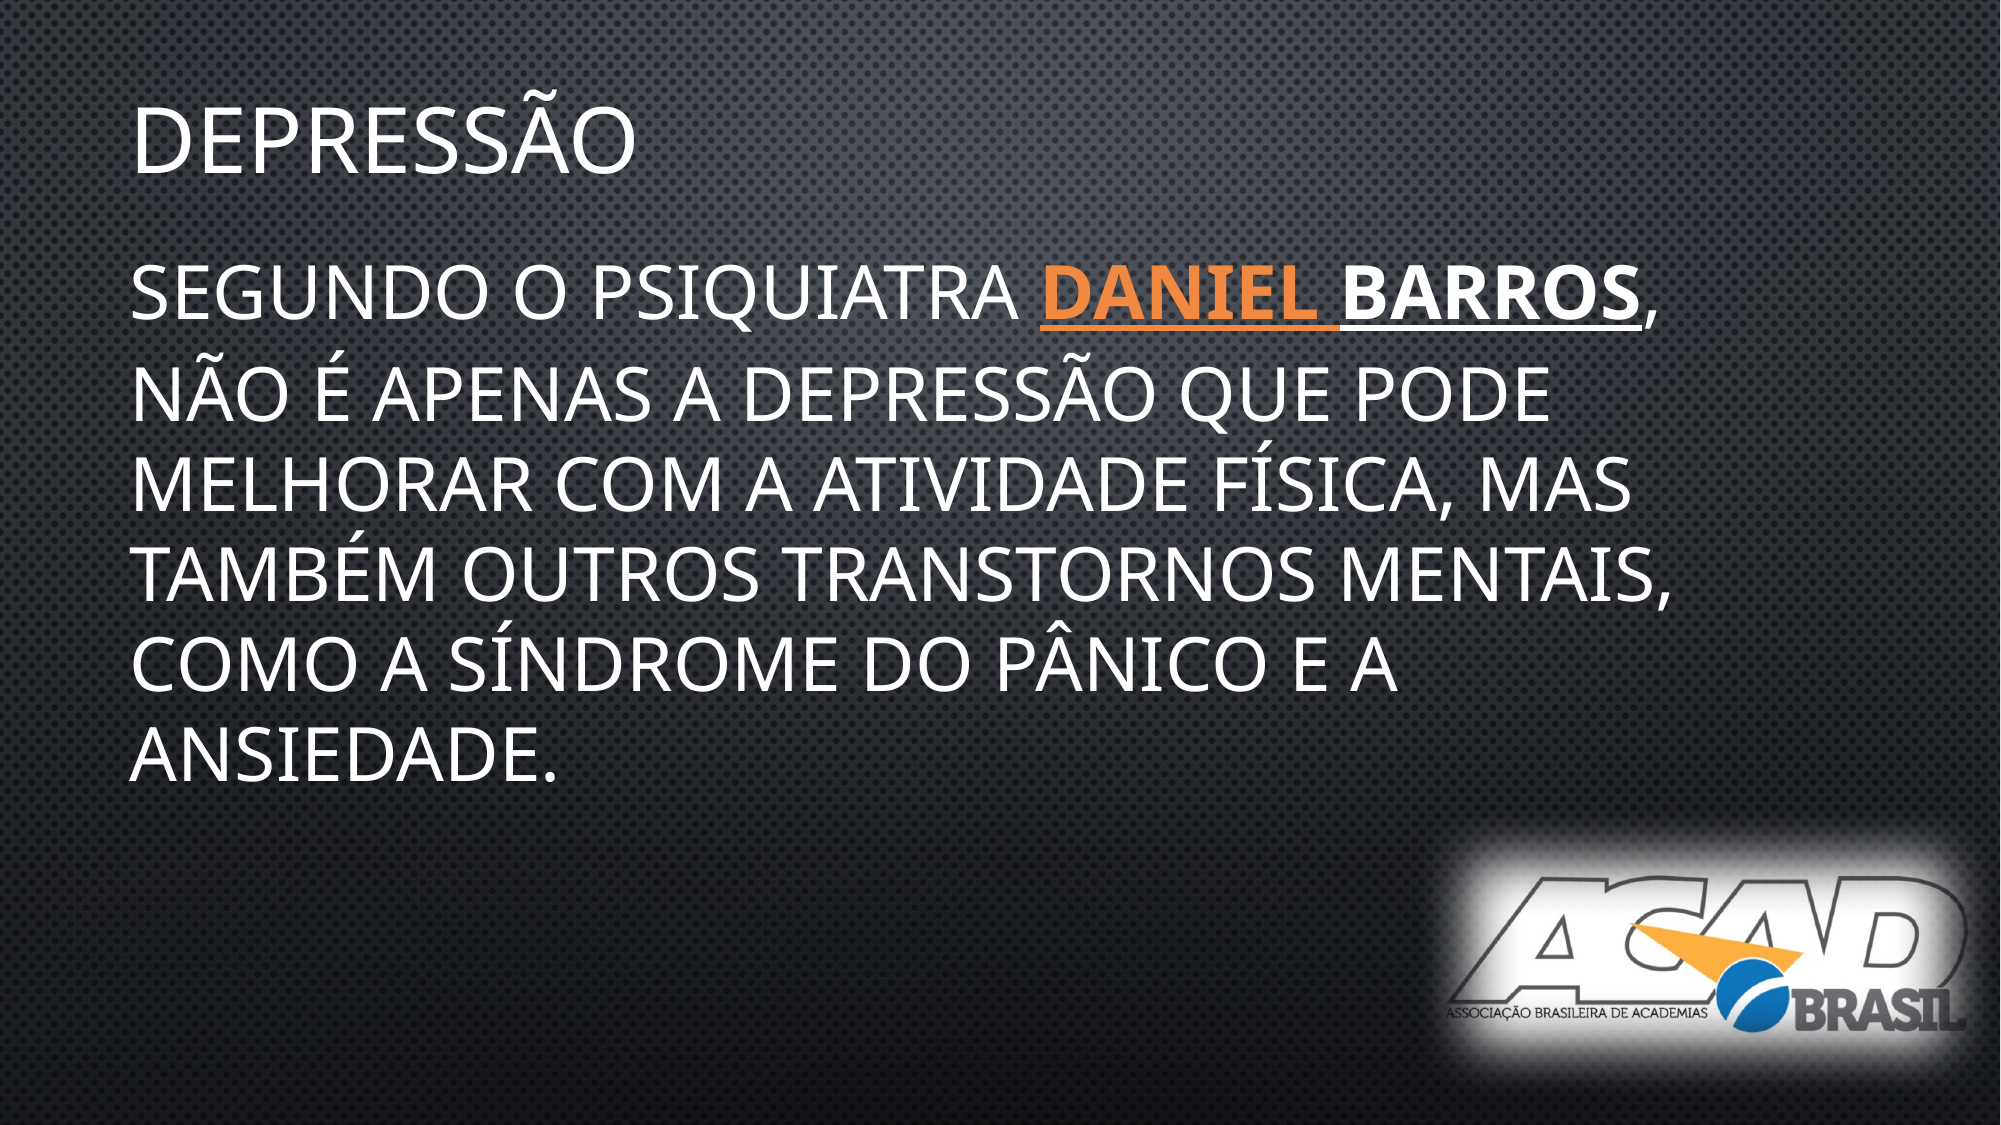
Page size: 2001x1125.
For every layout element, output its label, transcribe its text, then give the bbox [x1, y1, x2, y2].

text_box Depressão [115, 0, 1741, 293]
list Segundo o psiquiatra Daniel Barros, não é apenas a depressão que pode melhorar com a atividade física, mas também outros transtornos mentais, como a síndrome do pânico e a ansiedade. [115, 293, 1741, 817]
picture [1415, 807, 2000, 1099]
